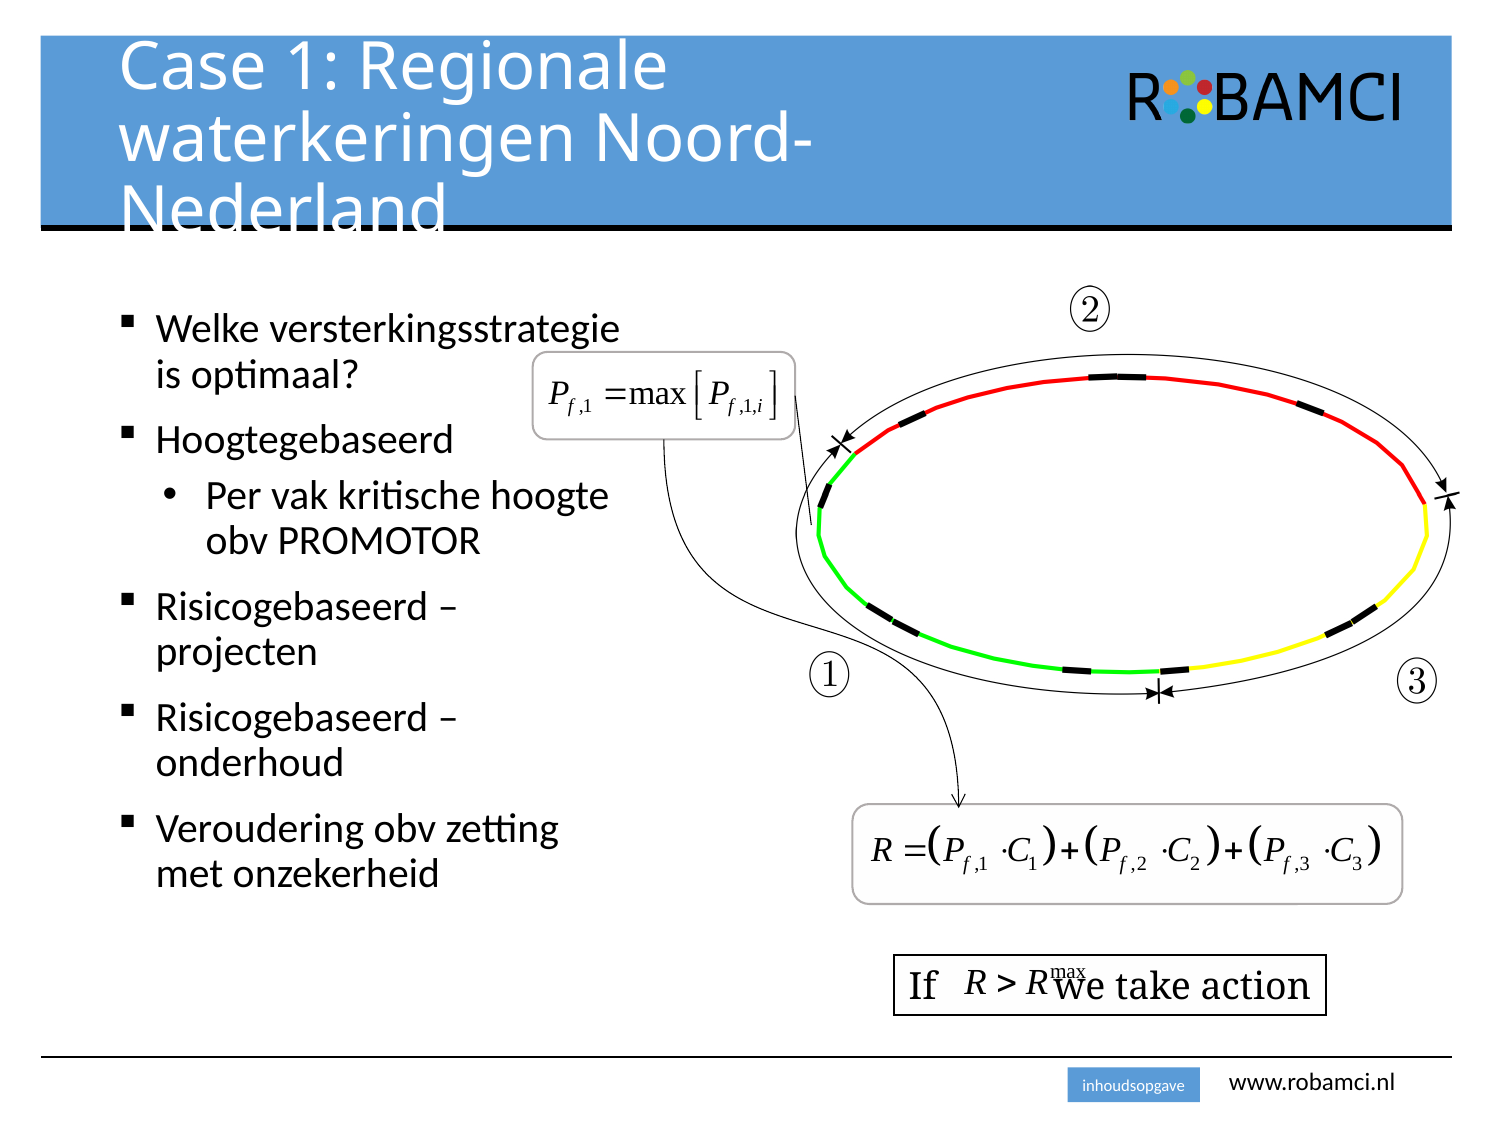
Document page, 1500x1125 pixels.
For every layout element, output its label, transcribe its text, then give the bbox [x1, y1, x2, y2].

title Case 1: Regionale waterkeringen Noord-Nederland [103, 59, 1122, 220]
list Welke versterkingsstrategie is optimaal? Hoogtegebaseerd Per vak kritische hoogte obv PROMOTOR Risicogebaseerd – projecten Risicogebaseerd – onderhoud Veroudering obv zetting met onzekerheid [103, 299, 639, 1014]
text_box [795, 395, 812, 476]
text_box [852, 804, 1403, 904]
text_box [626, 476, 996, 772]
picture [795, 285, 1460, 704]
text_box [902, 954, 1318, 1016]
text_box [532, 351, 796, 440]
picture [1122, 62, 1410, 131]
